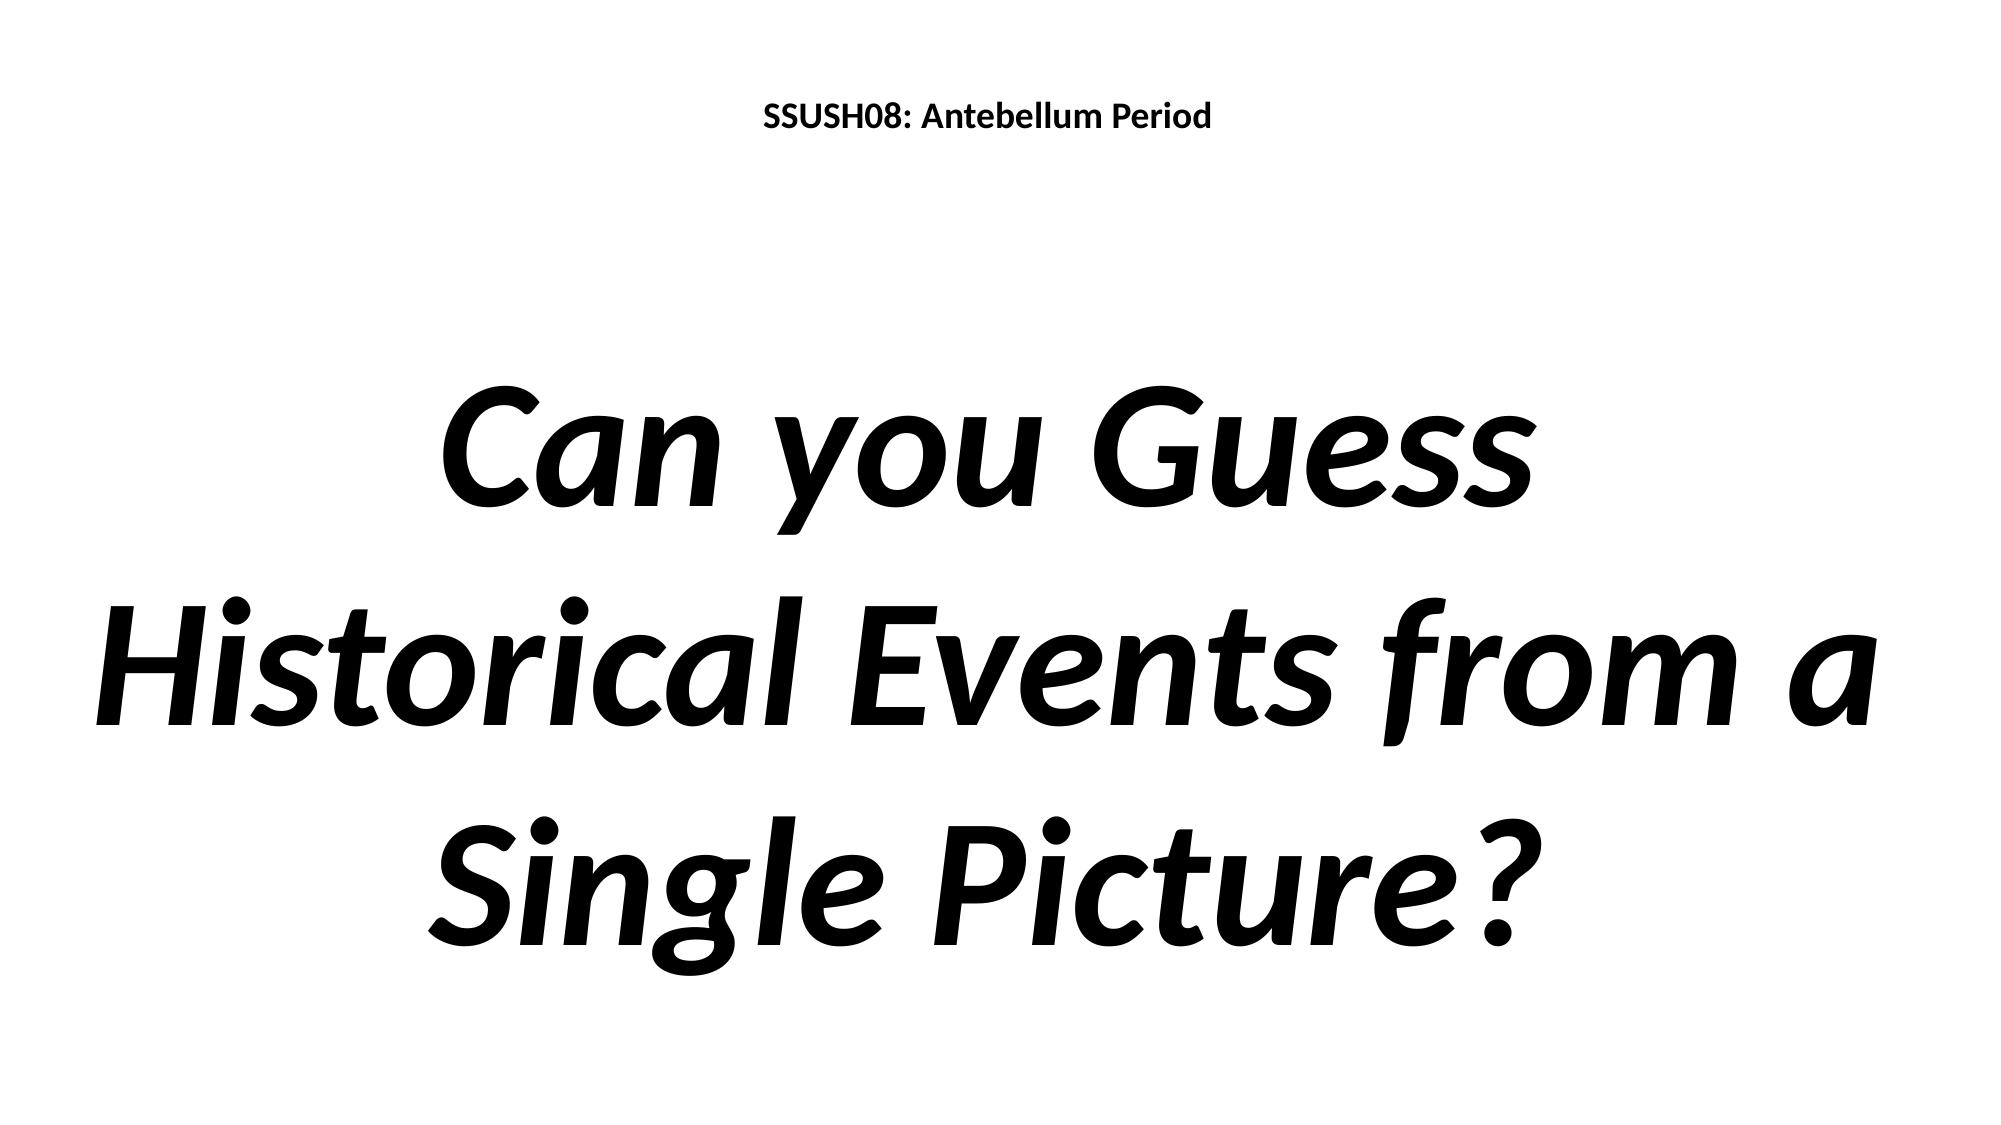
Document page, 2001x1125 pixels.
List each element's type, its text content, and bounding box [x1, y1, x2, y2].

text_box SSUSH08: Antebellum Period [71, 59, 1906, 173]
list Can you Guess Historical Events from a Single Picture? [71, 213, 1906, 1092]
